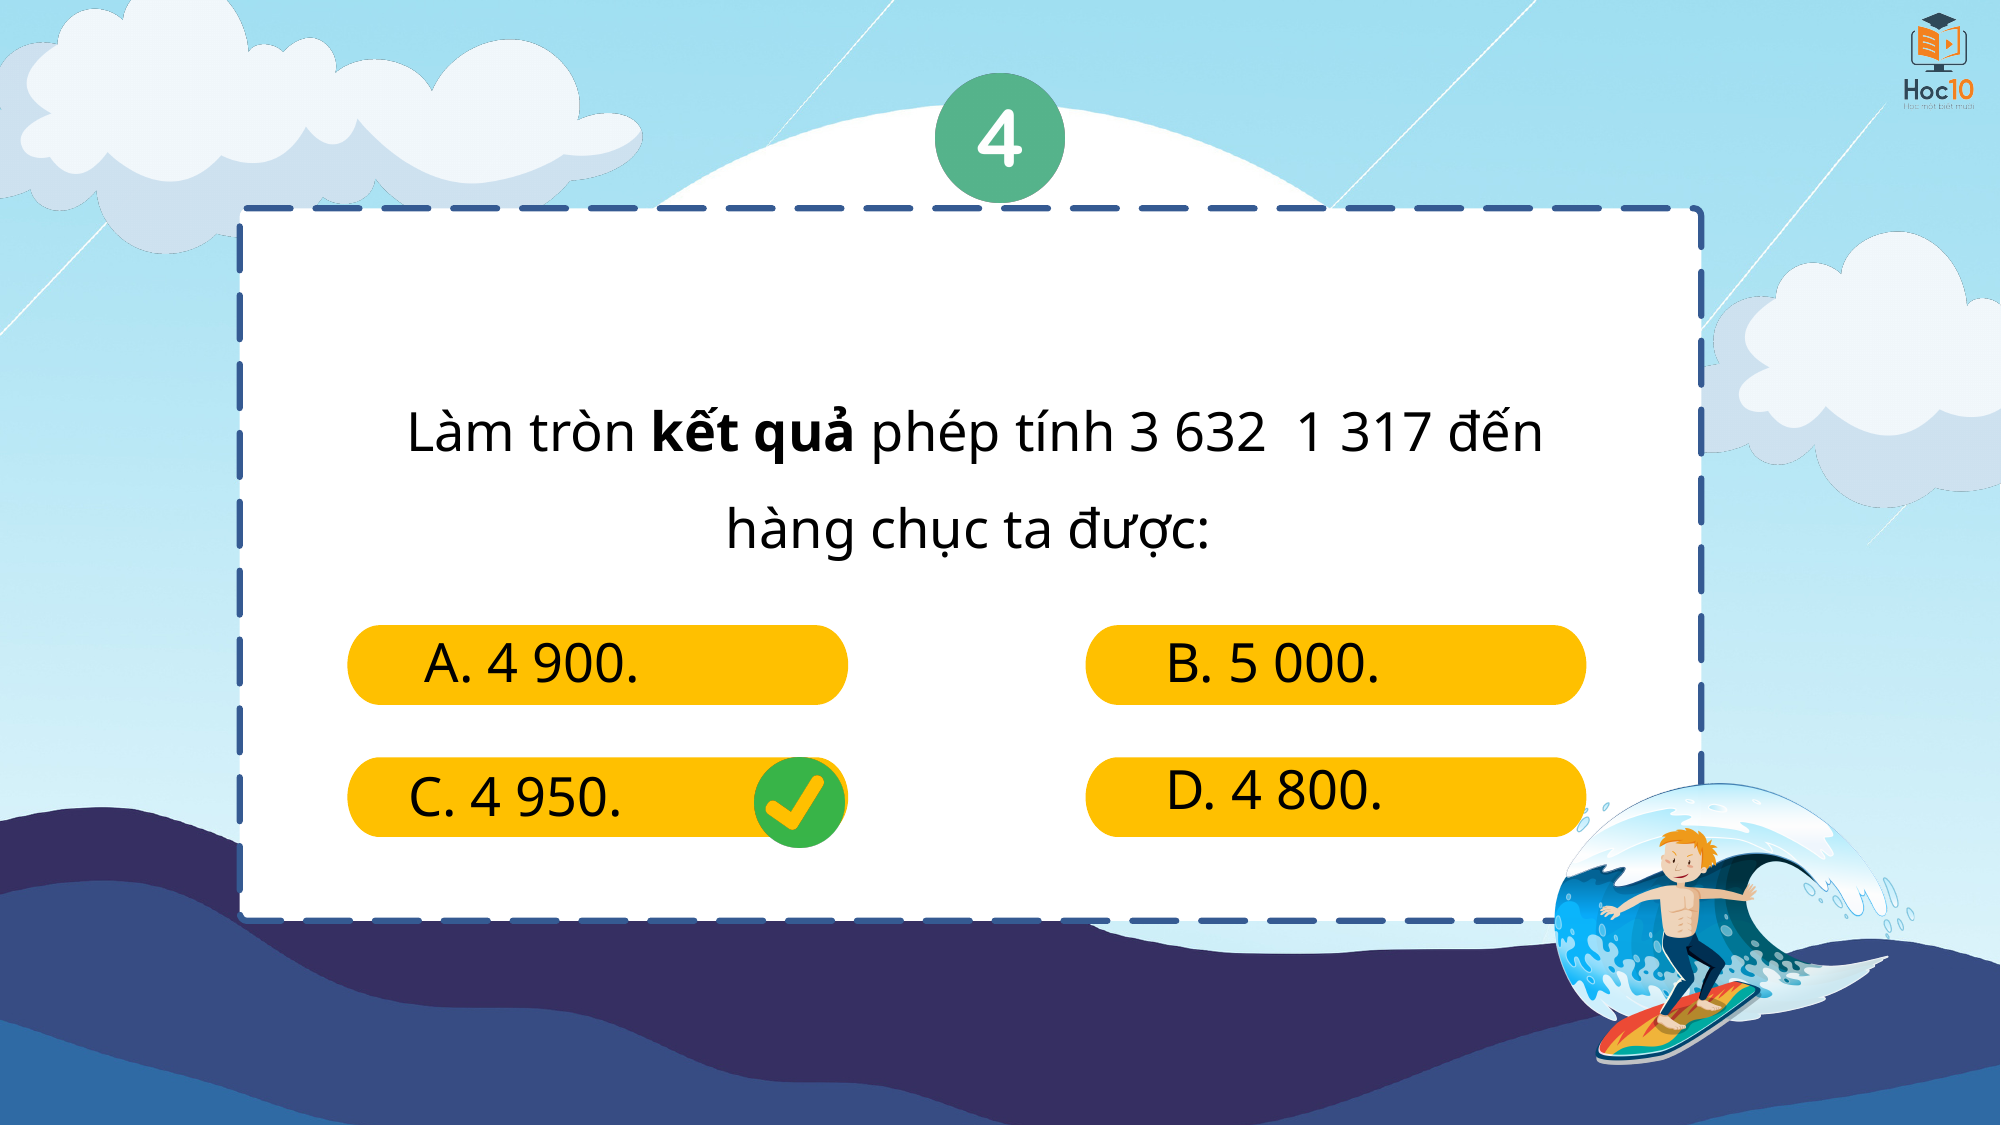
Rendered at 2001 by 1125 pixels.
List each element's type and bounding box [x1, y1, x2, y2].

text_box [1085, 624, 1587, 706]
text_box [0, 259, 2000, 1125]
text_box [1554, 783, 1915, 1065]
picture [935, 73, 1065, 204]
text_box [0, 0, 650, 259]
text_box [1085, 756, 1587, 838]
text_box [650, 0, 2000, 224]
text_box [239, 208, 1702, 921]
text_box [347, 756, 755, 838]
text_box [1707, 224, 2000, 513]
picture [1878, 0, 2000, 130]
text_box [347, 624, 849, 706]
picture [754, 757, 846, 849]
